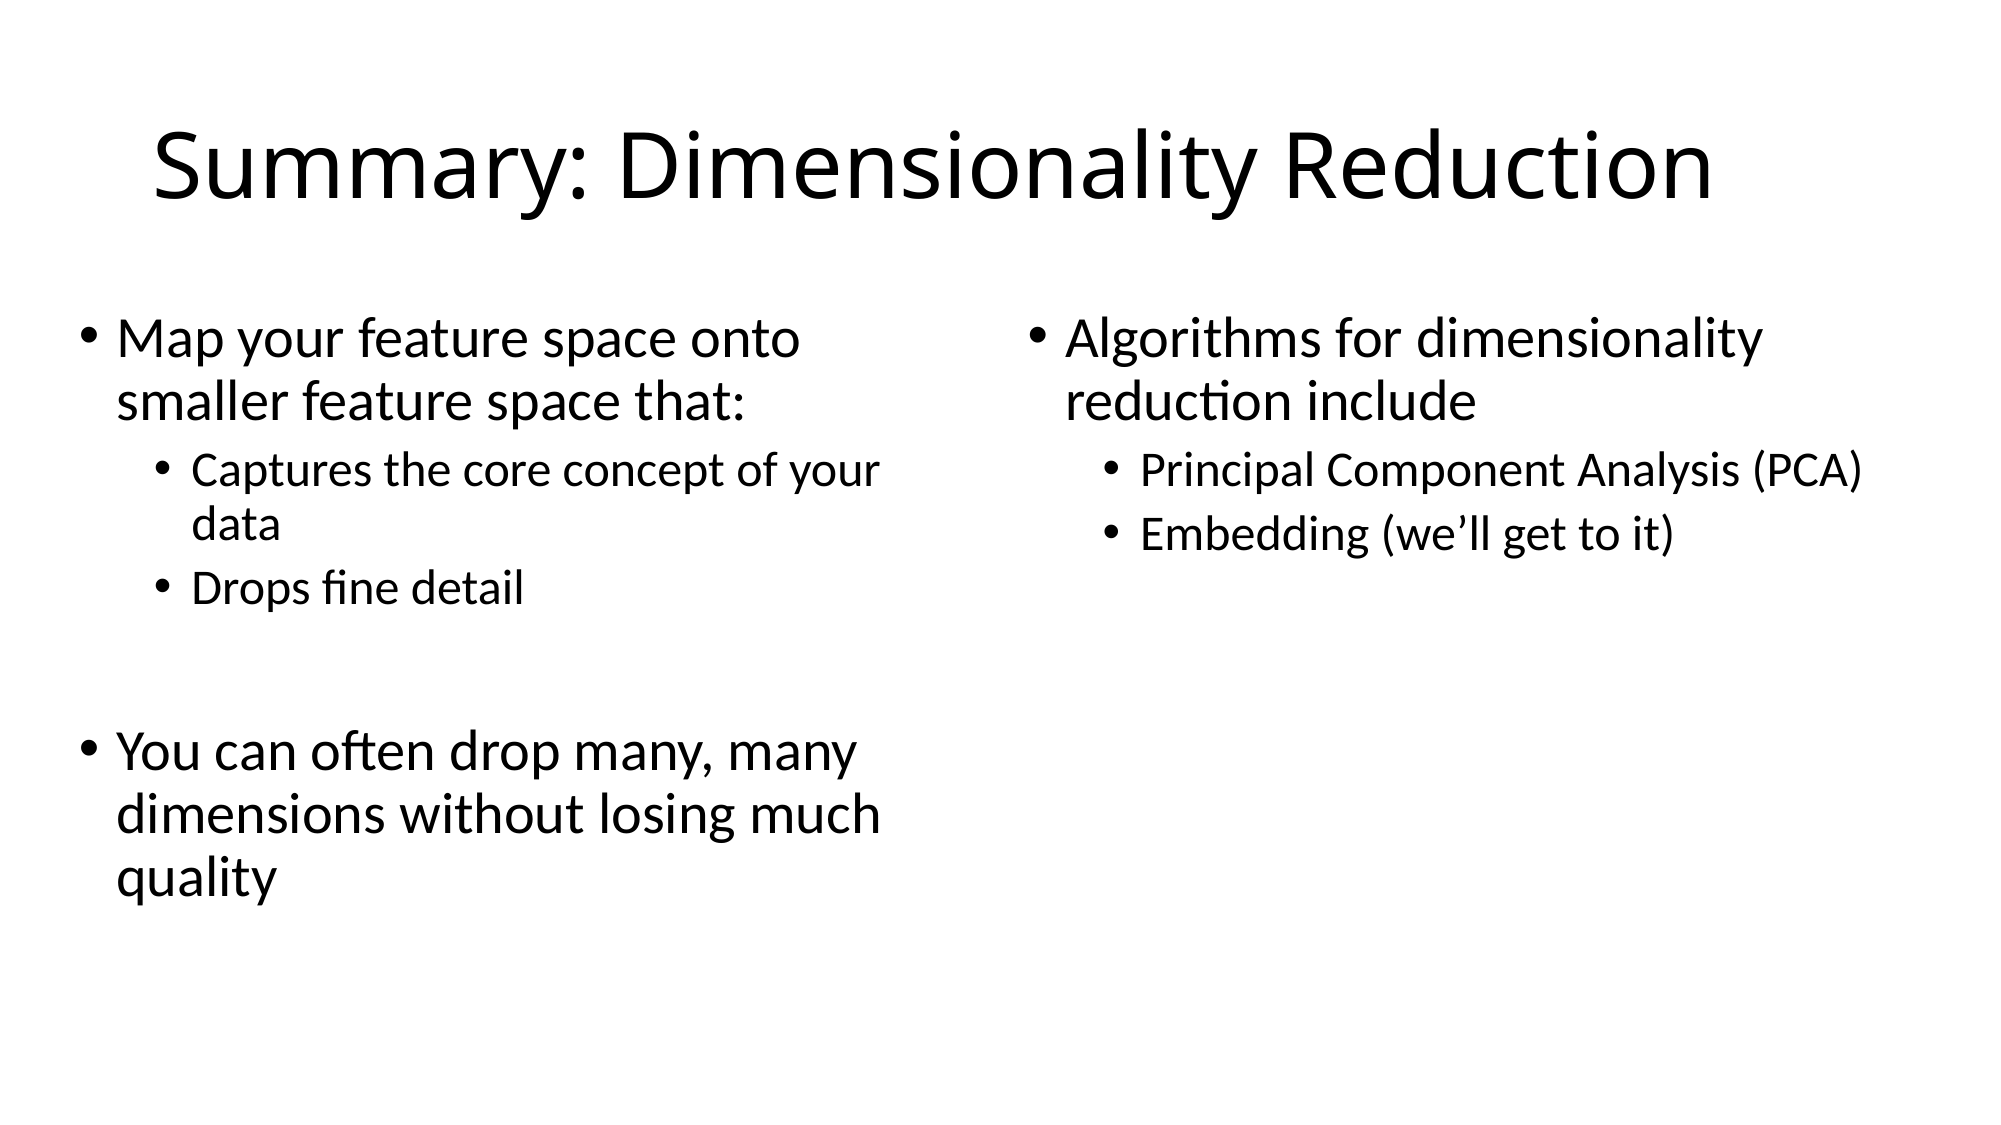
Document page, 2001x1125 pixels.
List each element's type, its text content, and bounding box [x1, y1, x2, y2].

list Algorithms for dimensionality reduction include Principal Component Analysis (PCA) Embedding (we’ll get to it) [1012, 299, 1961, 1014]
title Summary: Dimensionality Reduction [137, 59, 1863, 278]
list Map your feature space onto smaller feature space that: Captures the core concept of your data Drops fine detail You can often drop many, many dimensions without losing much quality [63, 299, 988, 1014]
